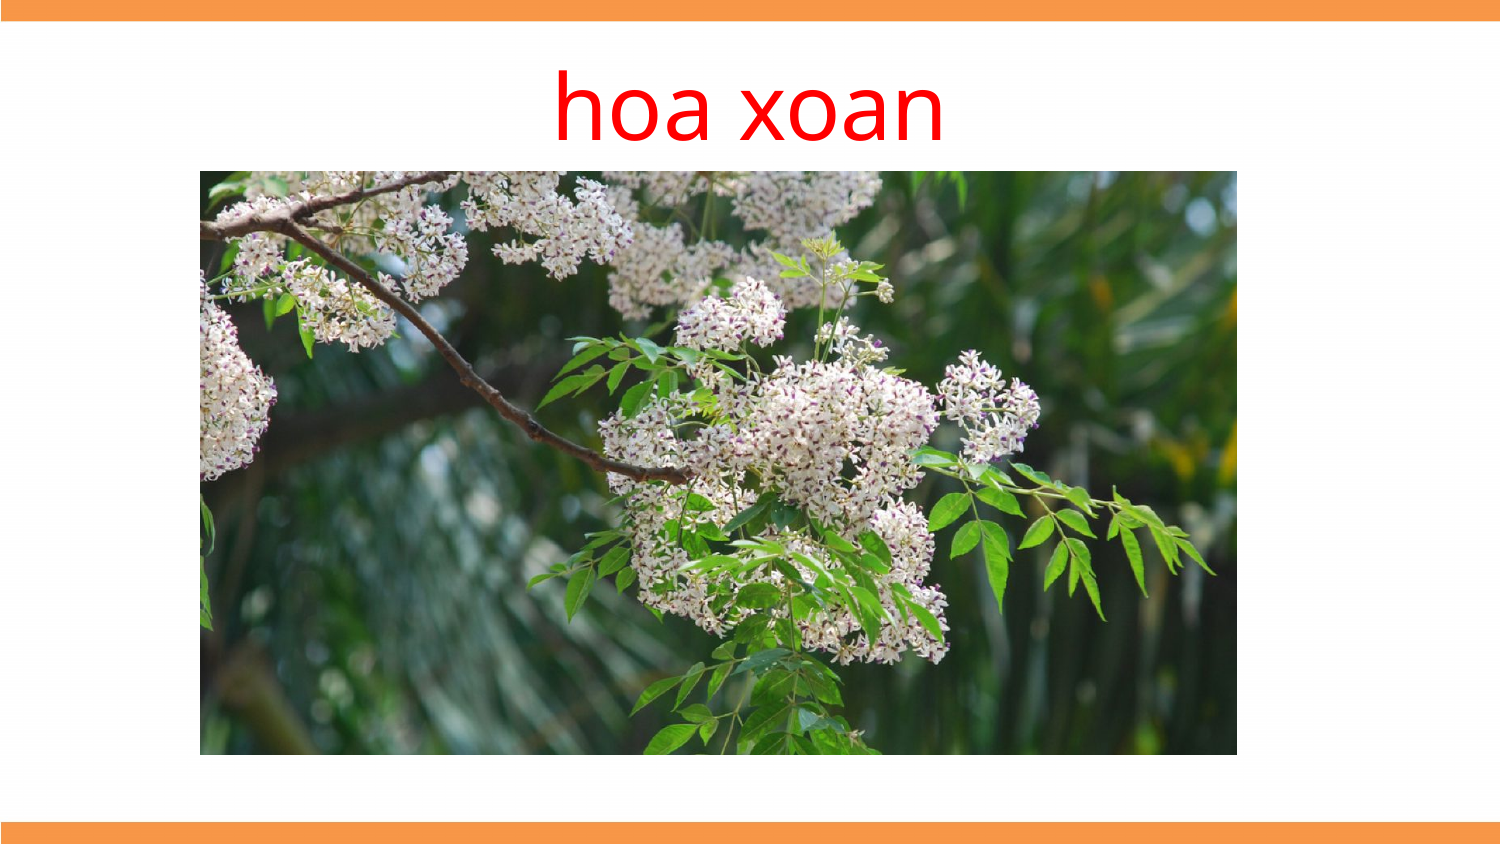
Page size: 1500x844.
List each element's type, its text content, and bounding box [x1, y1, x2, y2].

picture [0, 0, 1500, 844]
title hoa xoan [75, 33, 1425, 175]
